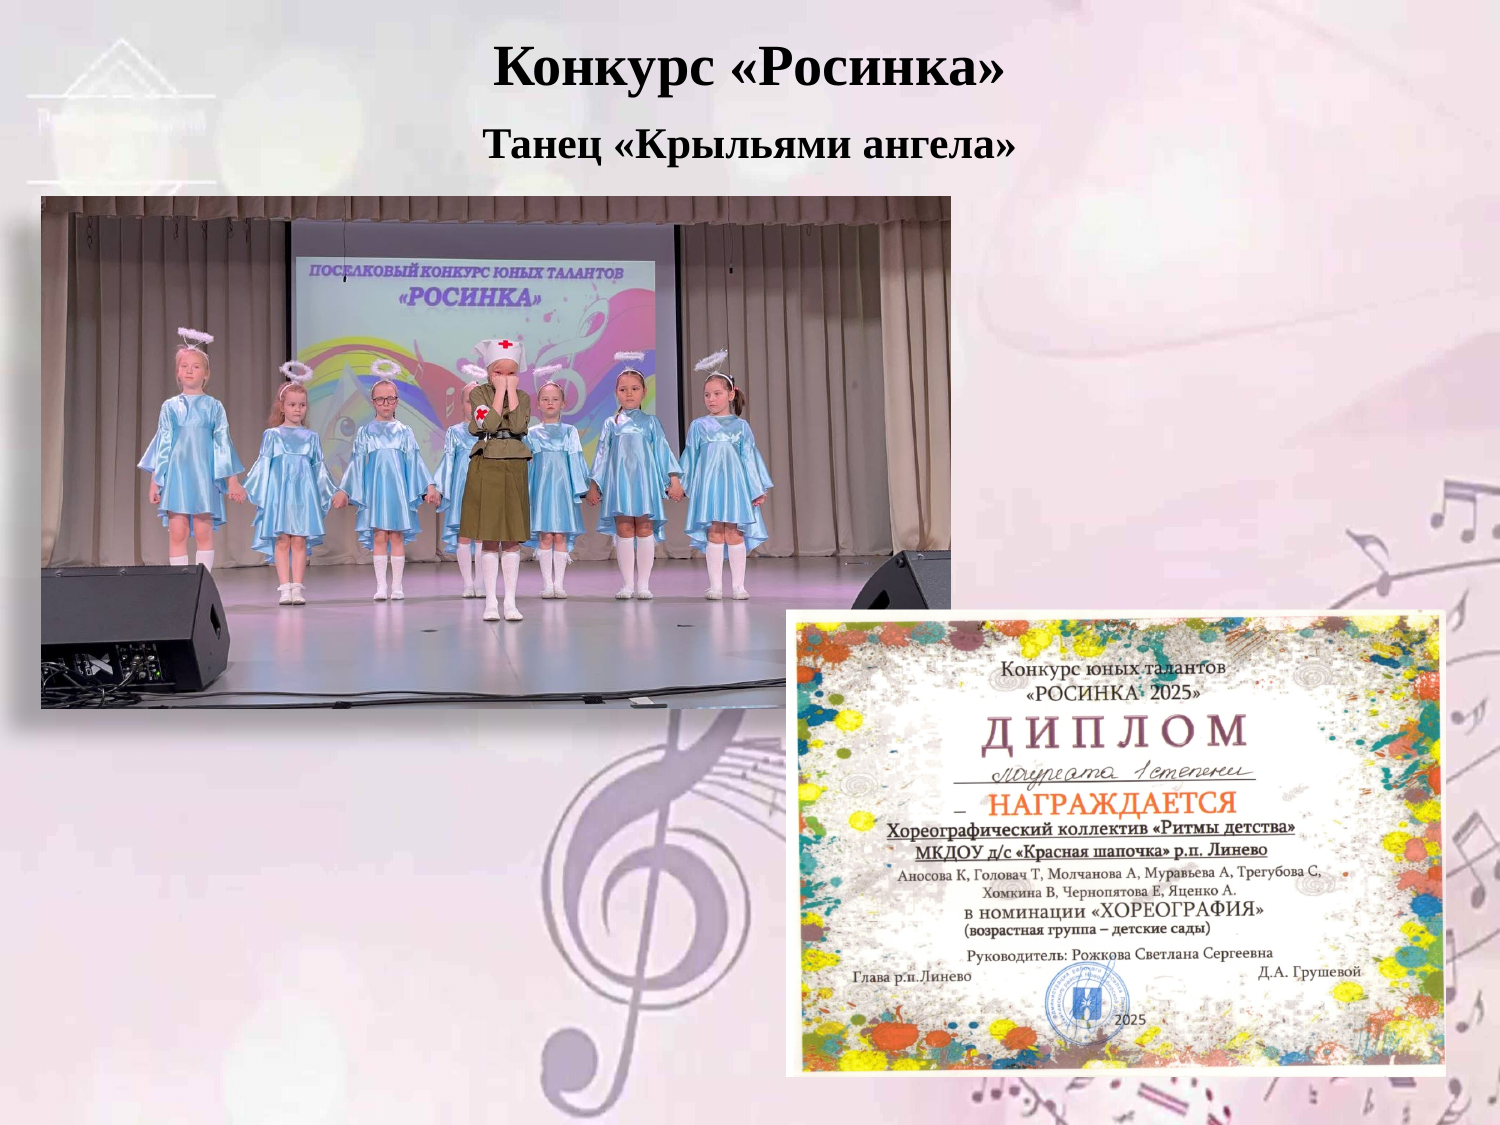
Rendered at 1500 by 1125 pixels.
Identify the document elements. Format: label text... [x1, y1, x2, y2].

title Конкурс «Росинка» [103, 19, 1397, 113]
list Танец «Крыльями ангела» [103, 113, 1397, 209]
picture [0, 0, 1500, 1125]
